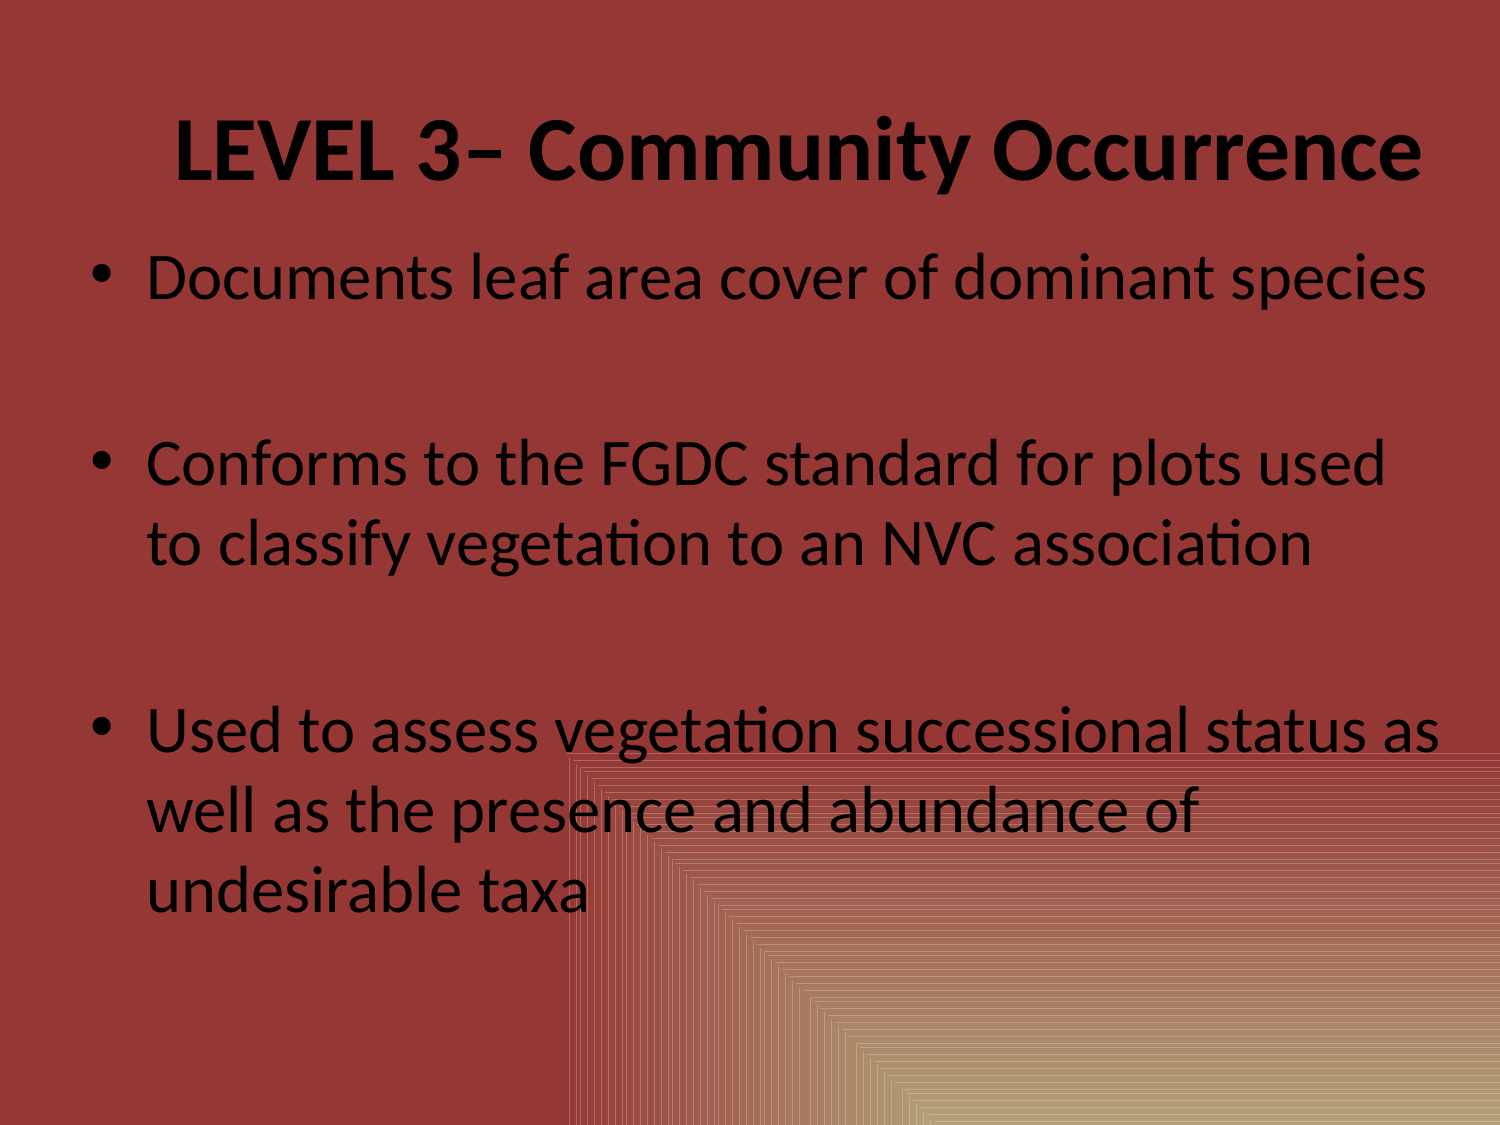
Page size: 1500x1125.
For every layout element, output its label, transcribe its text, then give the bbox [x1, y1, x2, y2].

list Documents leaf area cover of dominant species Conforms to the FGDC standard for plots used to classify vegetation to an NVC association Used to assess vegetation successional status as well as the presence and abundance of undesirable taxa [75, 224, 1463, 963]
text_box LEVEL 3– Community Occurrence [124, 50, 1475, 238]
